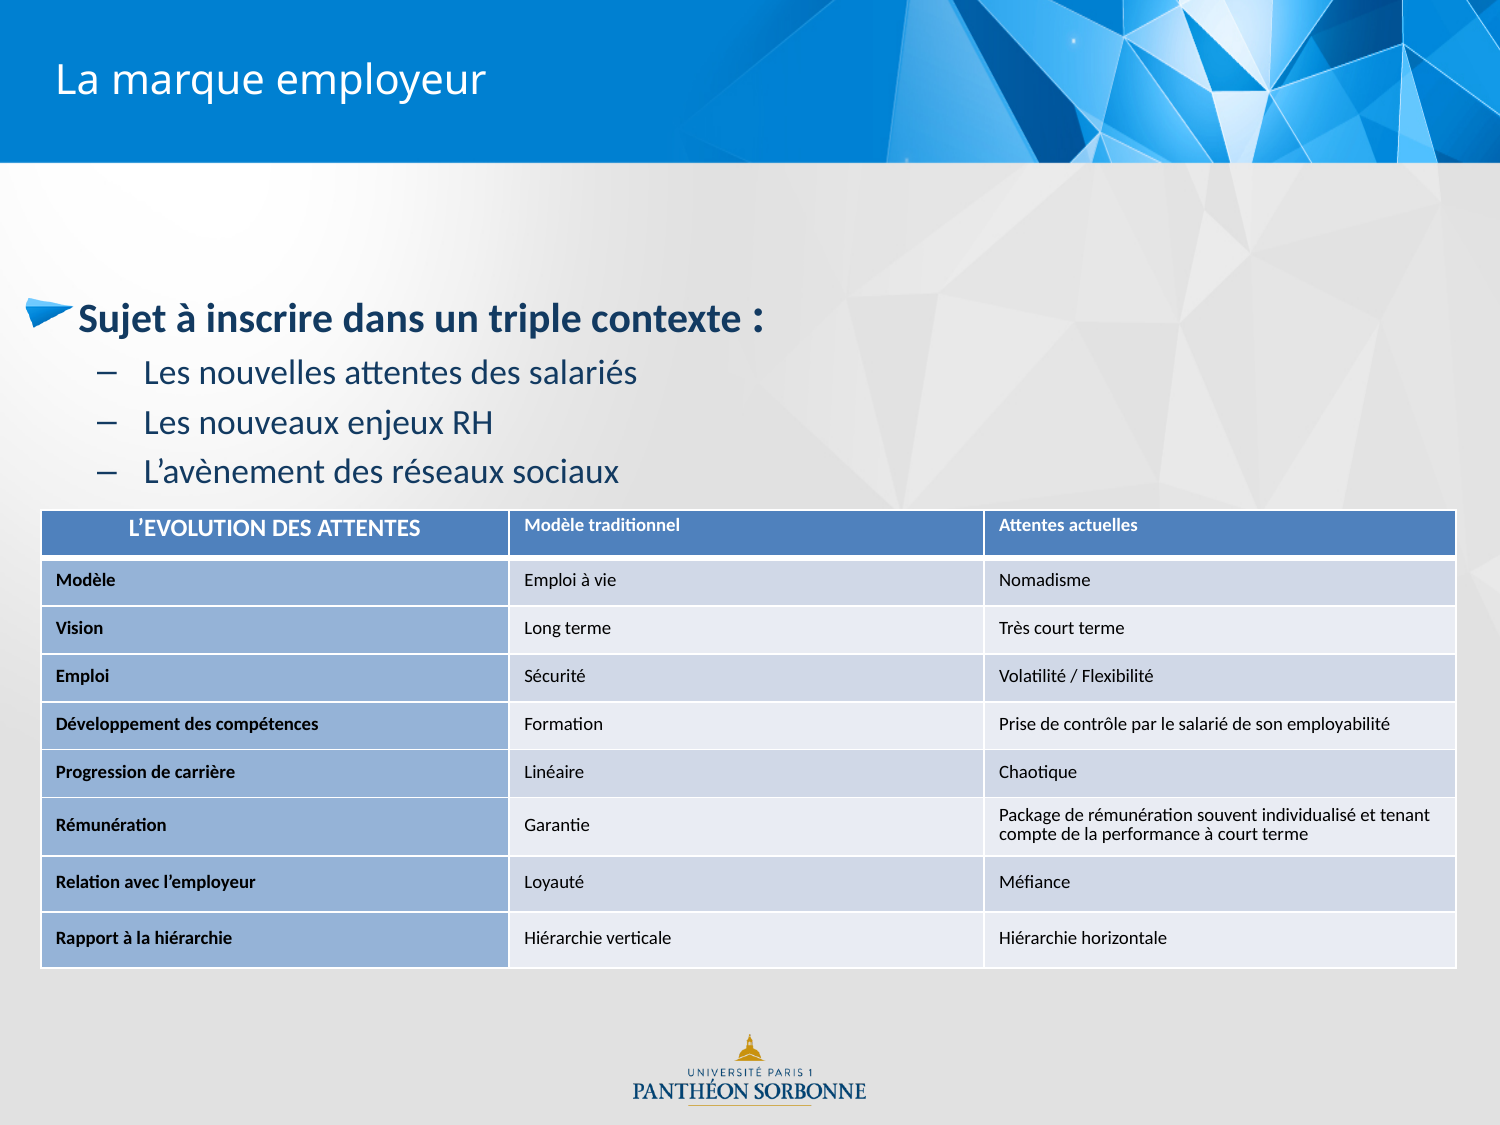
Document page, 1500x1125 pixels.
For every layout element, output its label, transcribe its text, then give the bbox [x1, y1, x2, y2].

table_cell Formation [510, 703, 983, 749]
list La marque employeur [54, 53, 824, 222]
table_cell Chaotique [985, 750, 1455, 797]
table_cell Très court terme [985, 607, 1455, 653]
table_cell Modèle [42, 561, 508, 605]
table_cell Progression de carrière [42, 750, 508, 797]
table_cell Long terme [510, 607, 983, 653]
table_cell Sécurité [510, 655, 983, 701]
table_cell Volatilité / Flexibilité [985, 655, 1455, 701]
table_cell Hiérarchie verticale [510, 913, 983, 967]
table_cell Linéaire [510, 750, 983, 797]
table_header Attentes actuelles [985, 511, 1455, 555]
table_header L’EVOLUTION DES ATTENTES [42, 511, 508, 555]
picture [0, 0, 1500, 1125]
table_cell Hiérarchie horizontale [985, 913, 1455, 967]
table_cell Loyauté [510, 857, 983, 911]
table_header Modèle traditionnel [510, 511, 983, 555]
table_cell Relation avec l’employeur [42, 857, 508, 911]
table_cell Prise de contrôle par le salarié de son employabilité [985, 703, 1455, 749]
table_cell Emploi [42, 655, 508, 701]
table_cell Rapport à la hiérarchie [42, 913, 508, 967]
table_cell Garantie [510, 798, 983, 855]
table_cell Développement des compétences [42, 703, 508, 749]
list Sujet à inscrire dans un triple contexte : Les nouvelles attentes des salariés Les nouveaux enjeux RH L’avènement des réseaux sociaux [7, 274, 1387, 882]
table_cell Méfiance [985, 857, 1455, 911]
table_cell Emploi à vie [510, 561, 983, 605]
table_cell Nomadisme [985, 561, 1455, 605]
table_cell Rémunération [42, 798, 508, 855]
table_cell Vision [42, 607, 508, 653]
table_cell Package de rémunération souvent individualisé et tenant compte de la performance à court terme [985, 798, 1455, 855]
